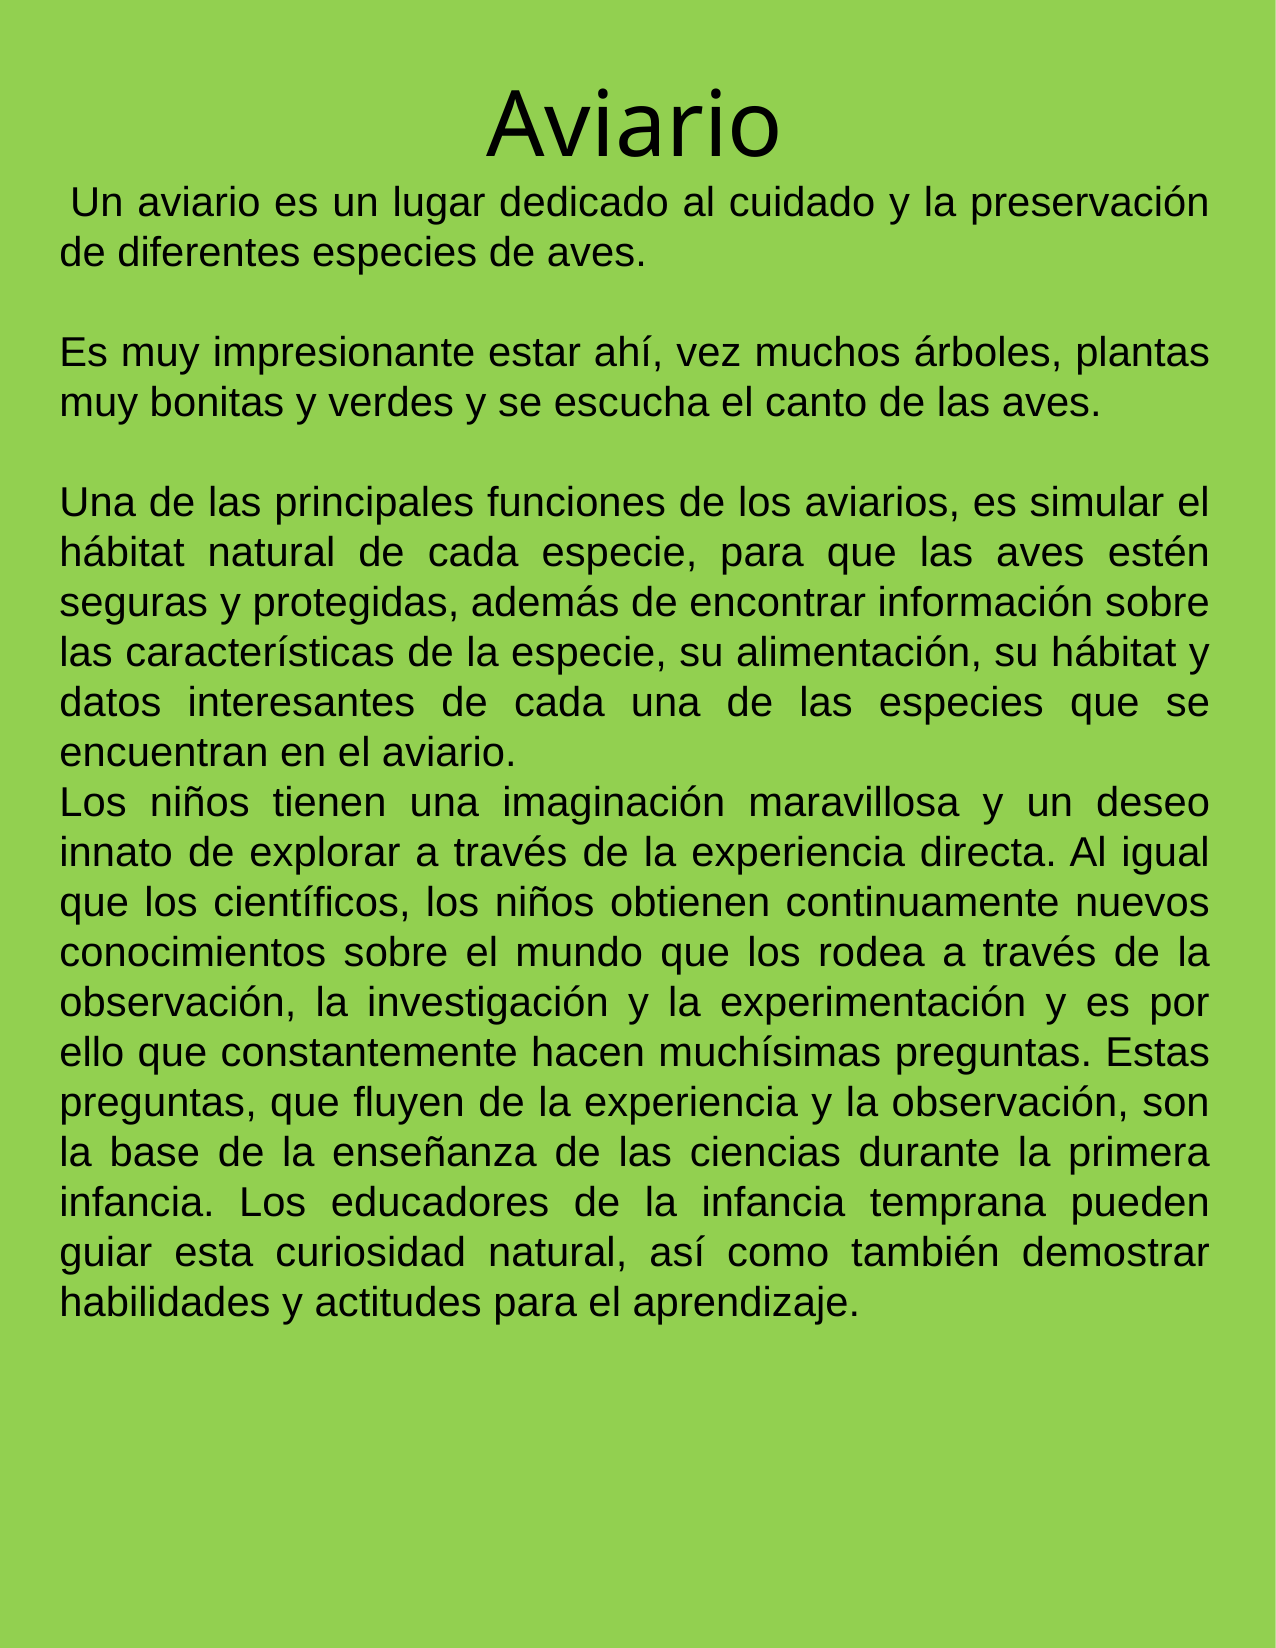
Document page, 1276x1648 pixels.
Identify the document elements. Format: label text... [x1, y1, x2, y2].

text_box Aviario Un aviario es un lugar dedicado al cuidado y la preservación de diferentes especies de aves. Es muy impresionante estar ahí, vez muchos árboles, plantas muy bonitas y verdes y se escucha el canto de las aves. Una de las principales funciones de los aviarios, es simular el hábitat natural de cada especie, para que las aves estén seguras y protegidas, además de encontrar información sobre las características de la especie, su alimentación, su hábitat y datos interesantes de cada una de las especies que se encuentran en el aviario. Los niños tienen una imaginación maravillosa y un deseo innato de explorar a través de la experiencia directa. Al igual que los científicos, los niños obtienen continuamente nuevos conocimientos sobre el mundo que los rodea a través de la observación, la investigación y la experimentación y es por ello que constantemente hacen muchísimas preguntas. Estas preguntas, que fluyen de la experiencia y la observación, son la base de la enseñanza de las ciencias durante la primera infancia. Los educadores de la infancia temprana pueden guiar esta curiosidad natural, así como también demostrar habilidades y actitudes para el aprendizaje. [44, 57, 1226, 1333]
